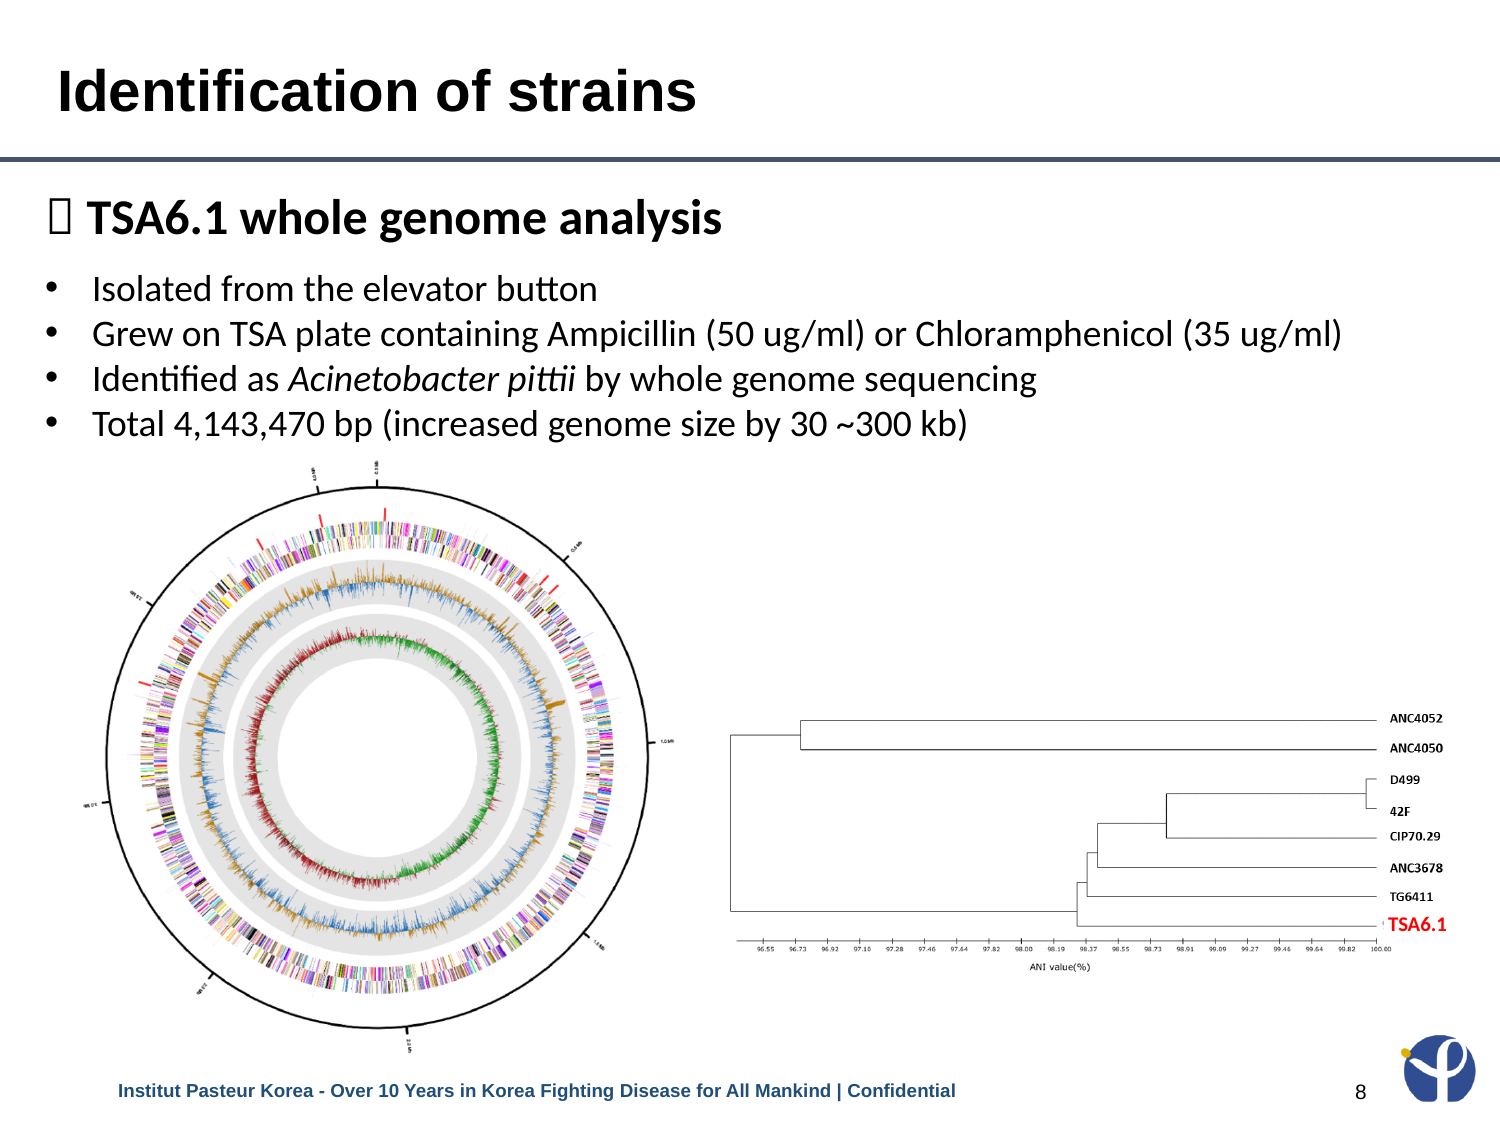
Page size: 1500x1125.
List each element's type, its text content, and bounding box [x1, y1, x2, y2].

picture [1398, 1033, 1482, 1104]
footer Institut Pasteur Korea - Over 10 Years in Korea Fighting Disease for All Mankind | Confidential [103, 1071, 1028, 1104]
slide_number 8 [1325, 1071, 1398, 1104]
title Identification of strains [42, 26, 1500, 160]
text_box  TSA6.1 whole genome analysis Isolated from the elevator button Grew on TSA plate containing Ampicillin (50 ug/ml) or Chloramphenicol (35 ug/ml) Identified as Acinetobacter pittii by whole genome sequencing Total 4,143,470 bp (increased genome size by 30 ~300 kb) [30, 177, 1412, 497]
picture [76, 457, 689, 1065]
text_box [720, 703, 1471, 975]
